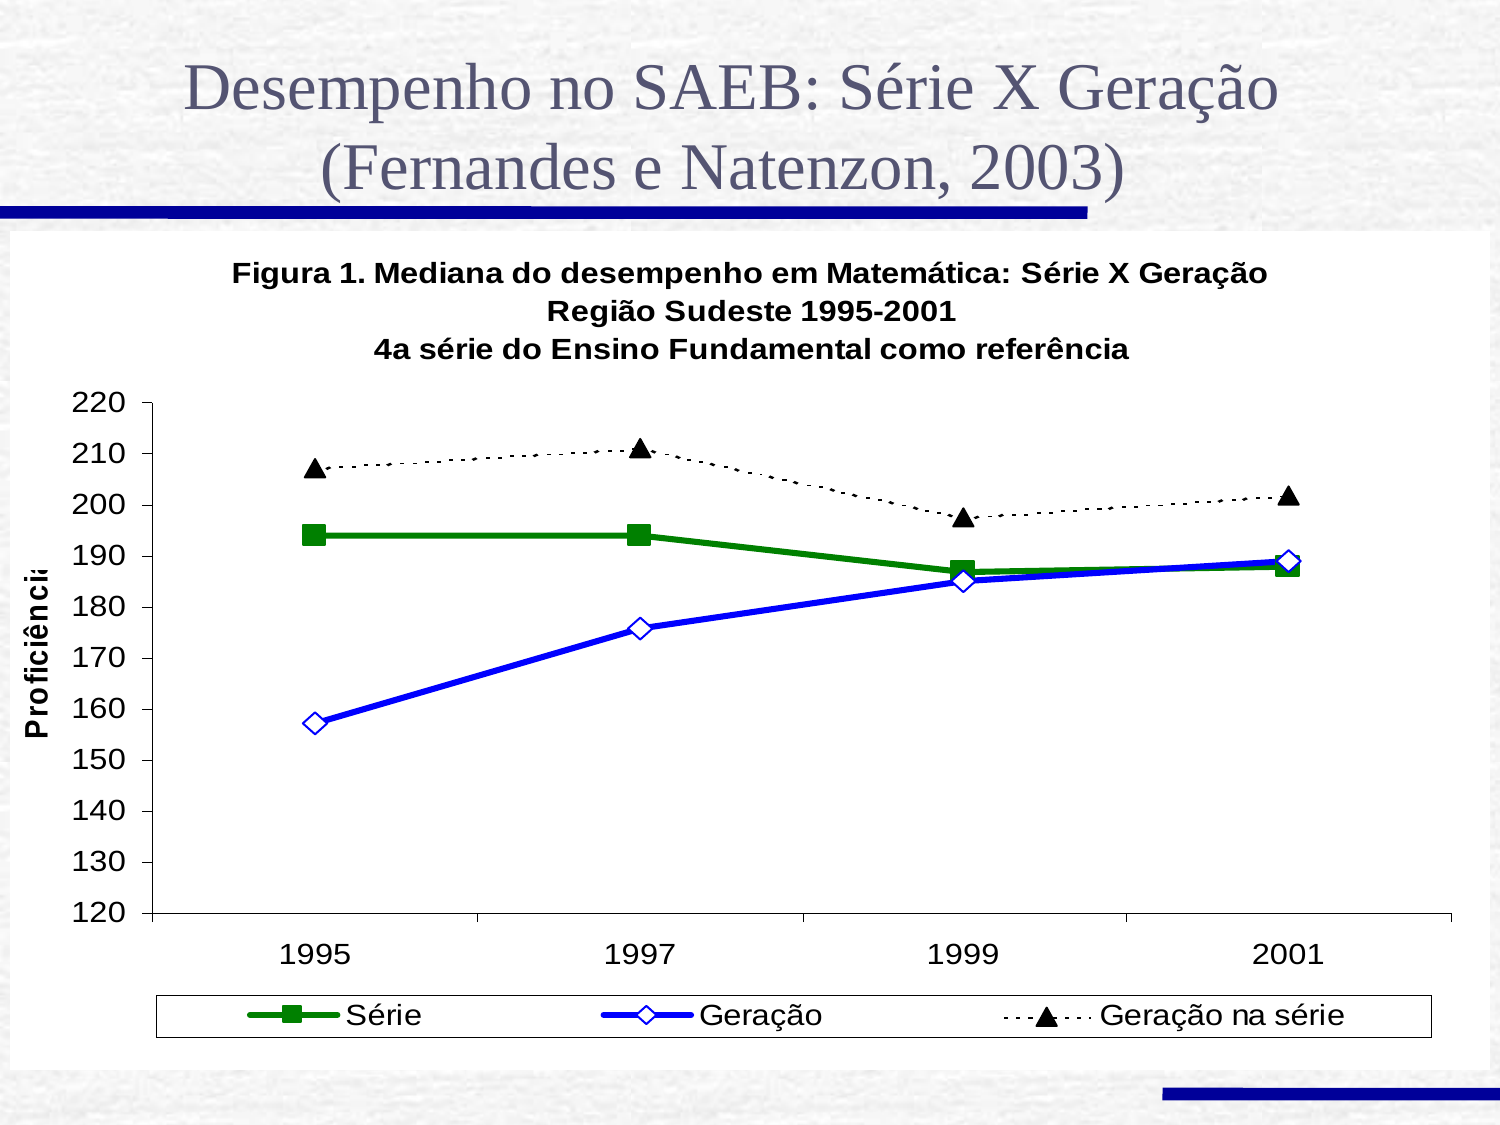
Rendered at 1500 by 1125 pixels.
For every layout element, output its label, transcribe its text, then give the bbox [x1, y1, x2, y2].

picture [0, 0, 1500, 1125]
text_box Desempenho no SAEB: Série X Geração (Fernandes e Natenzon, 2003) [35, 35, 1430, 210]
